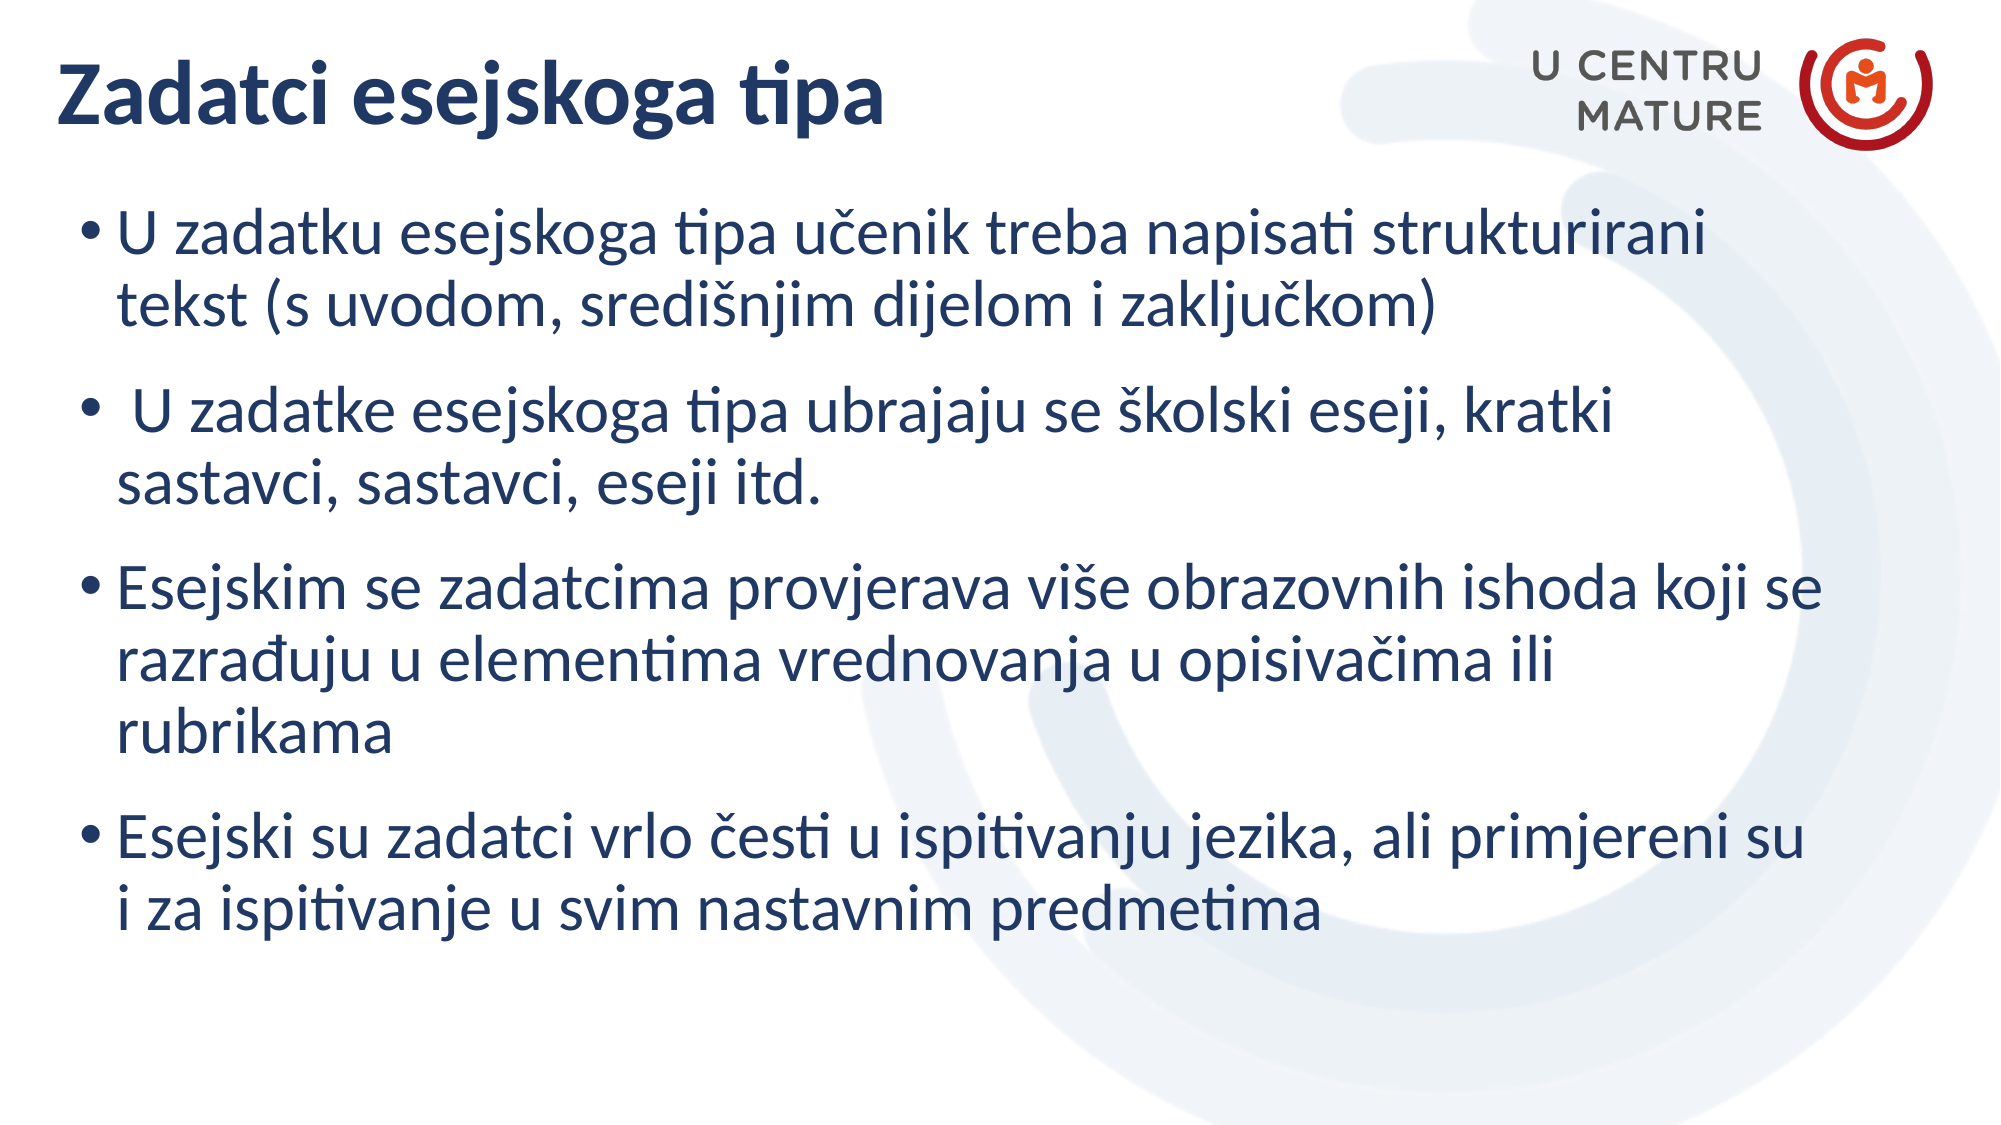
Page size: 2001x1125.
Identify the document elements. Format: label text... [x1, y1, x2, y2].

picture [836, 0, 2001, 1125]
text_box U zadatku esejskoga tipa učenik treba napisati strukturirani tekst (s uvodom, središnjim dijelom i zaključkom) U zadatke esejskoga tipa ubrajaju se školski eseji, kratki sastavci, sastavci, eseji itd. Esejskim se zadatcima provjerava više obrazovnih ishoda koji se razrađuju u elementima vrednovanja u opisivačima ili rubrikama Esejski su zadatci vrlo česti u ispitivanju jezika, ali primjereni su i za ispitivanje u svim nastavnim predmetima [64, 190, 1853, 921]
text_box Zadatci esejskoga tipa [42, 0, 1768, 204]
